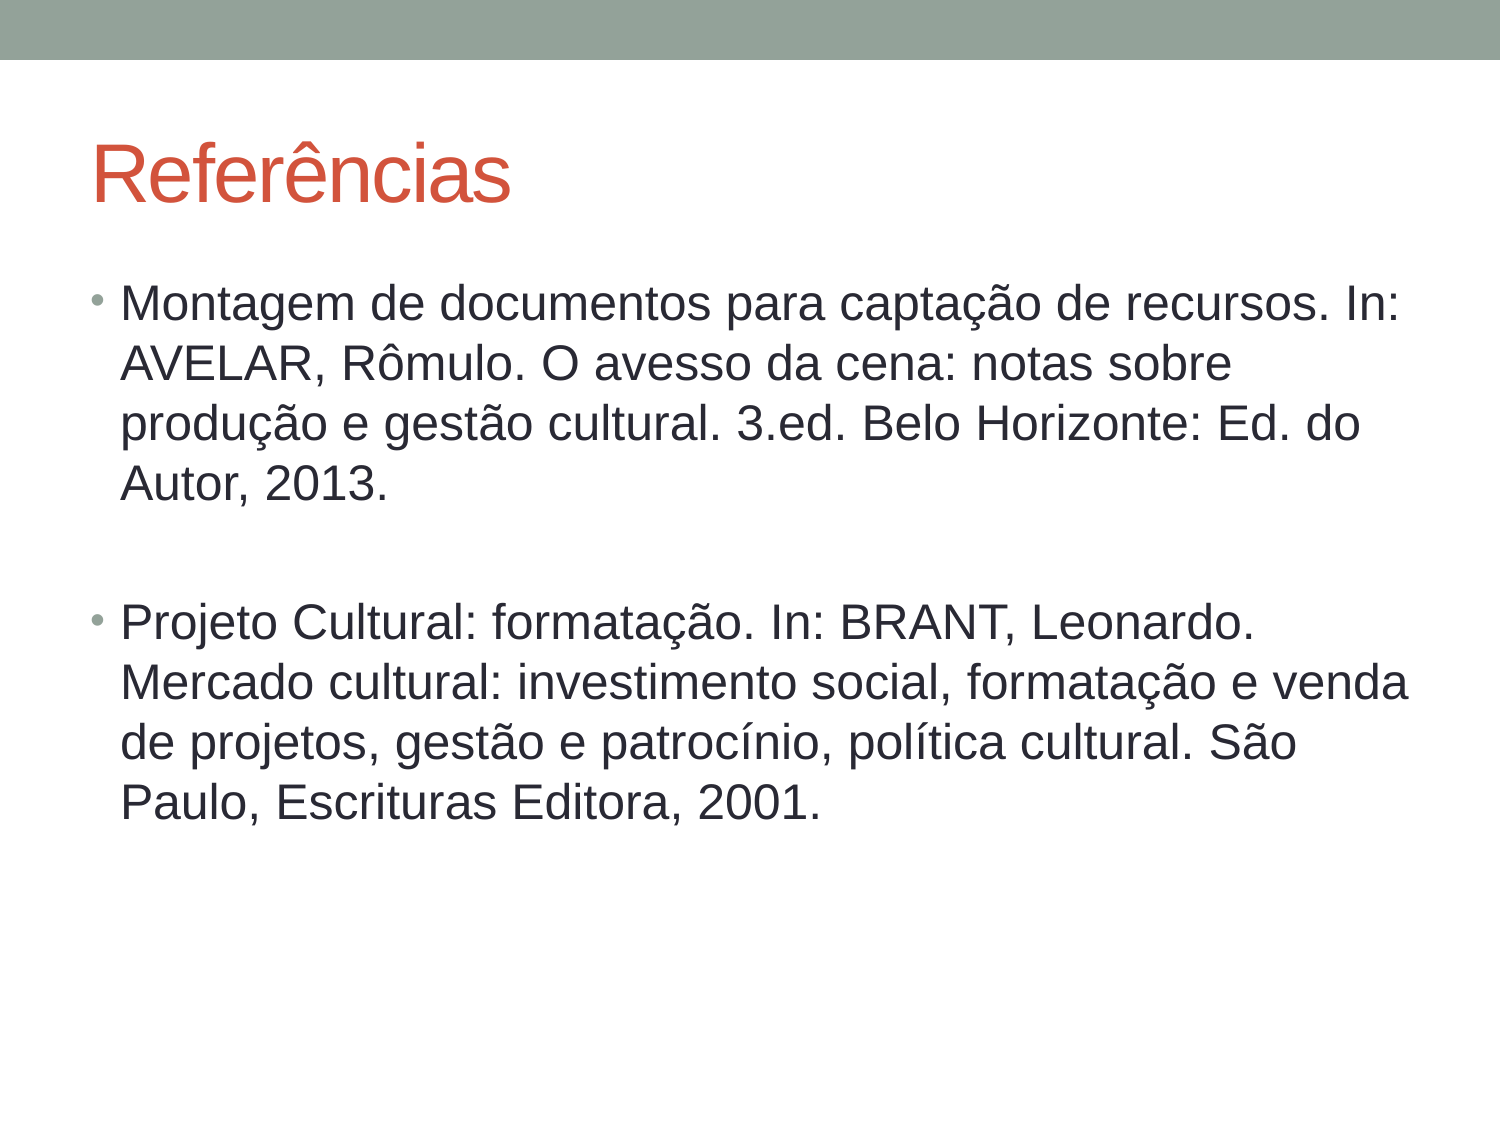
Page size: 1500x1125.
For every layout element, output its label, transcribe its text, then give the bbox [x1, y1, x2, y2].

list Montagem de documentos para captação de recursos. In: AVELAR, Rômulo. O avesso da cena: notas sobre produção e gestão cultural. 3.ed. Belo Horizonte: Ed. do Autor, 2013. Projeto Cultural: formatação. In: BRANT, Leonardo. Mercado cultural: investimento social, formatação e venda de projetos, gestão e patrocínio, política cultural. São Paulo, Escrituras Editora, 2001. [75, 262, 1425, 1063]
title Referências [75, 87, 1425, 250]
